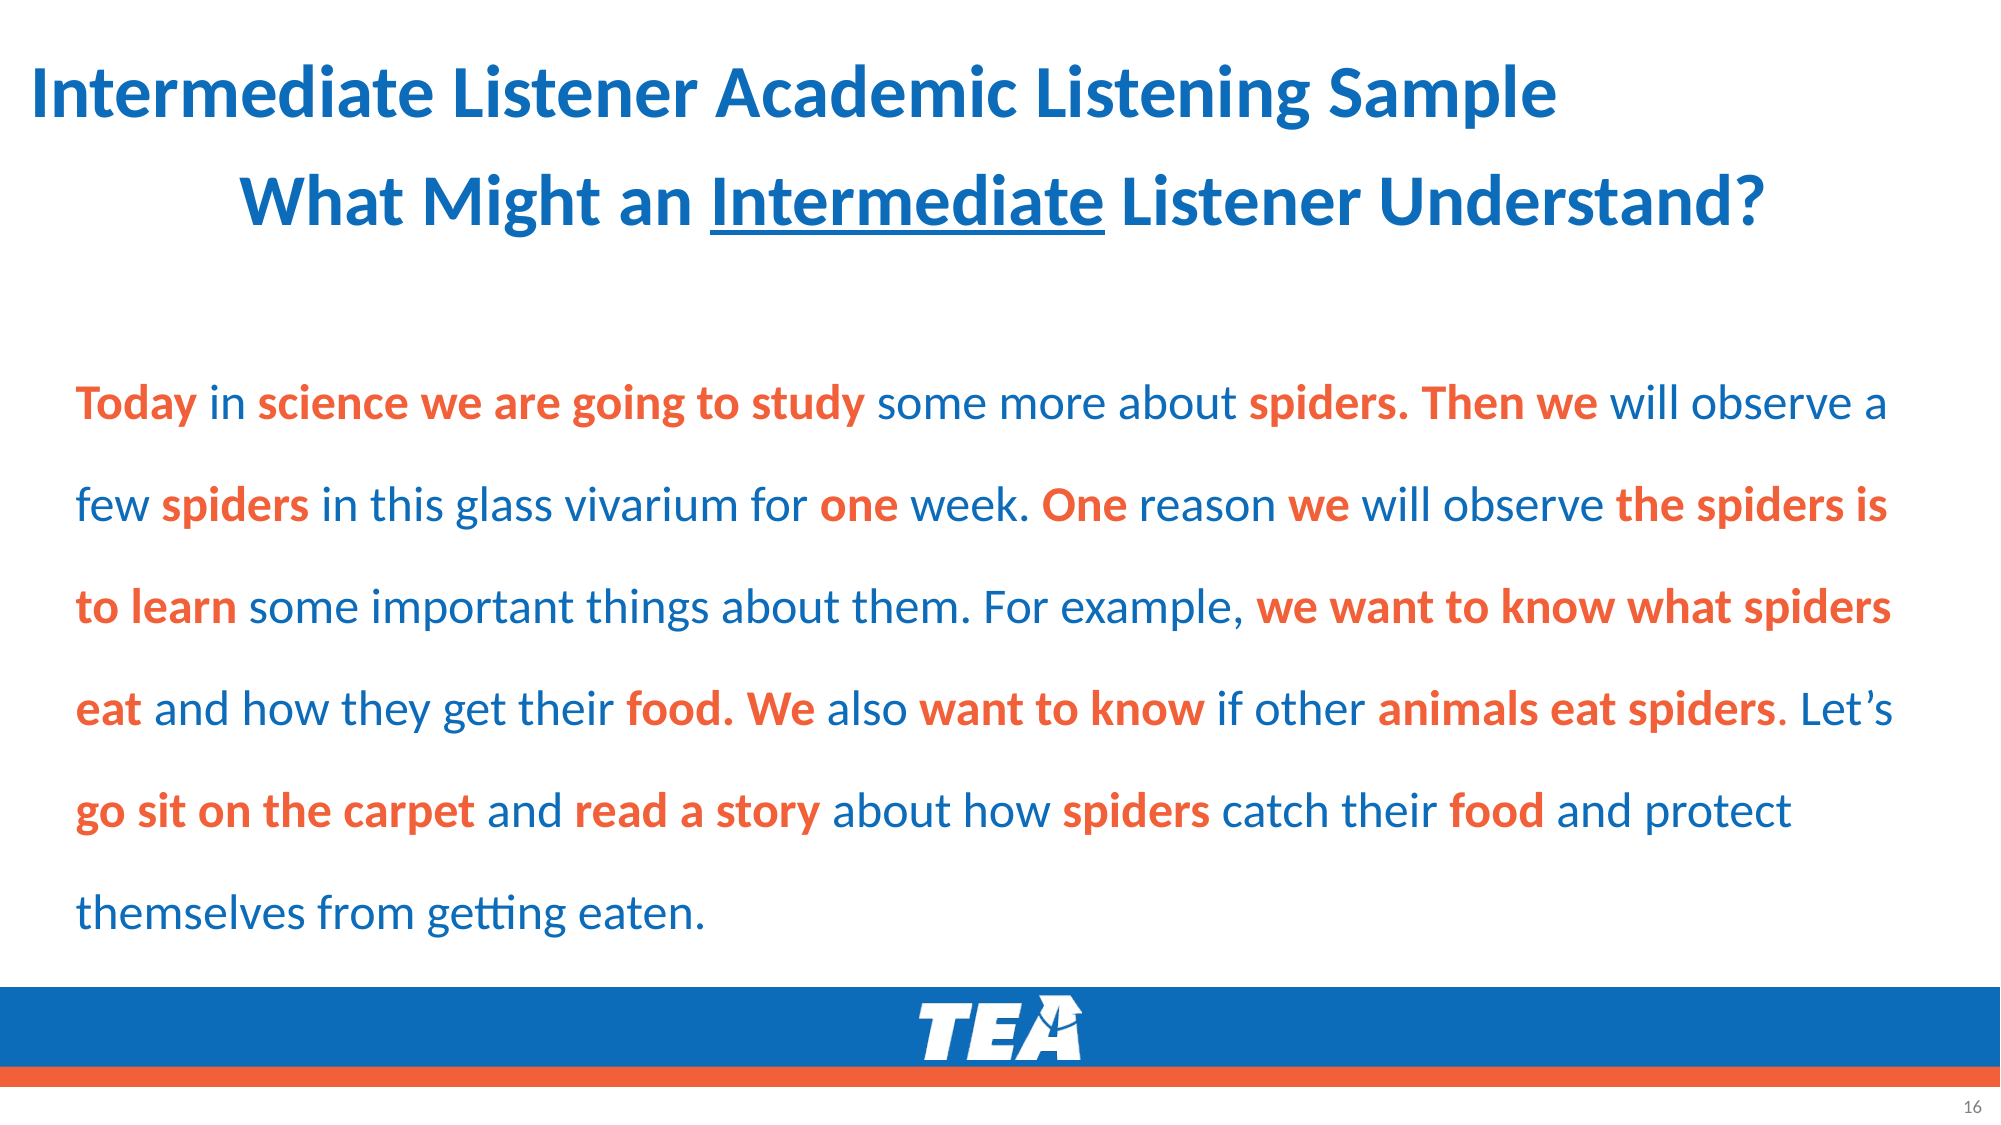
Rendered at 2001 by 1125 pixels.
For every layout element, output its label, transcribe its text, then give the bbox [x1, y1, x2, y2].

picture [918, 994, 1082, 1060]
list What Might an Intermediate Listener Understand? Today in science we are going to study some more about spiders. Then we will observe a few spiders in this glass vivarium for one week. One reason we will observe the spiders is to learn some important things about them. For example, we want to know what spiders eat and how they get their food. We also want to know if other animals eat spiders. Let’s go sit on the carpet and read a story about how spiders catch their food and protect themselves from getting eaten. [60, 144, 1947, 979]
slide_number 16 [1919, 1086, 1998, 1125]
title Intermediate Listener Academic Listening Sample [15, 14, 1876, 173]
